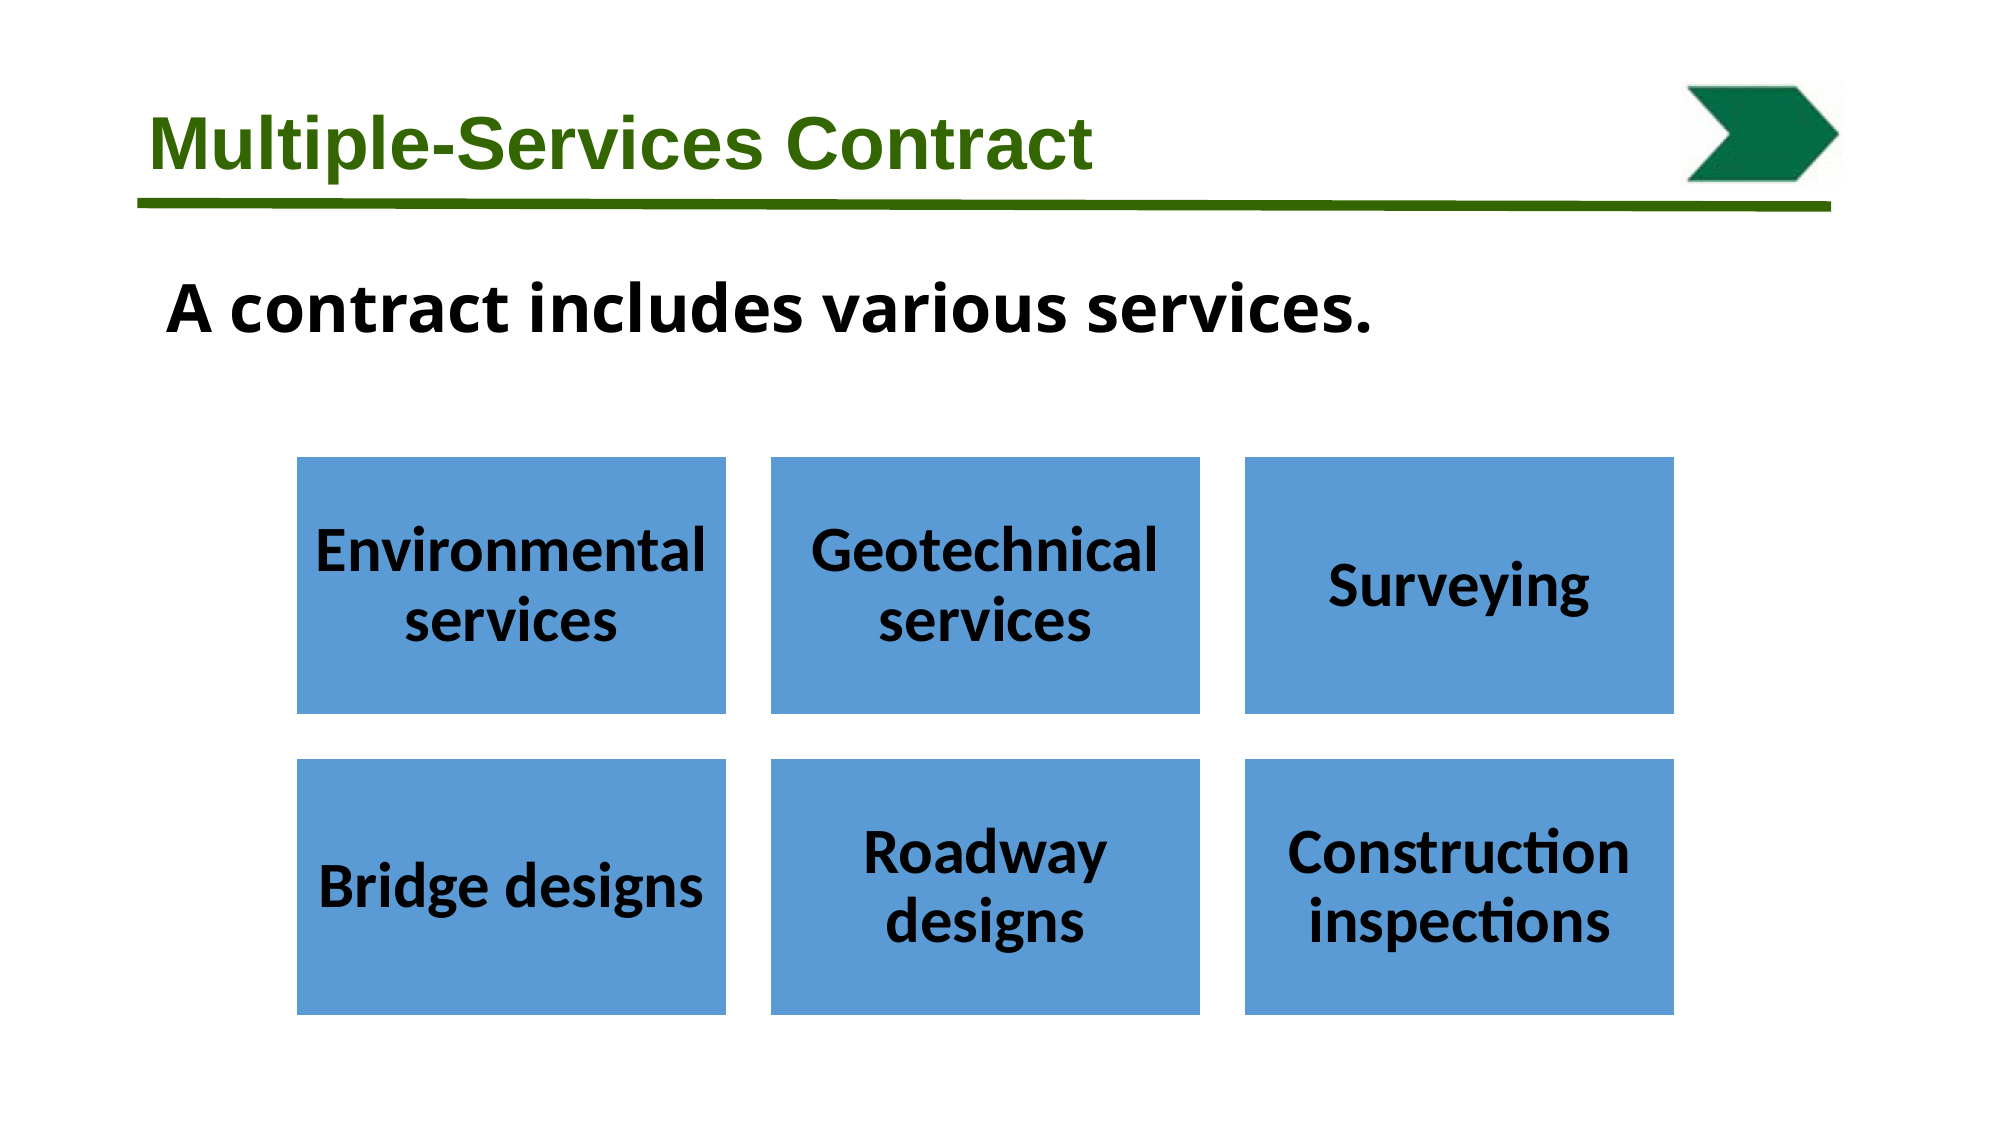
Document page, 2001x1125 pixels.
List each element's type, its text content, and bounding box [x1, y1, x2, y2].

subtitle A contract includes various services. [151, 267, 1838, 457]
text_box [230, 455, 1740, 1017]
title Multiple-Services Contract [133, 85, 1678, 194]
